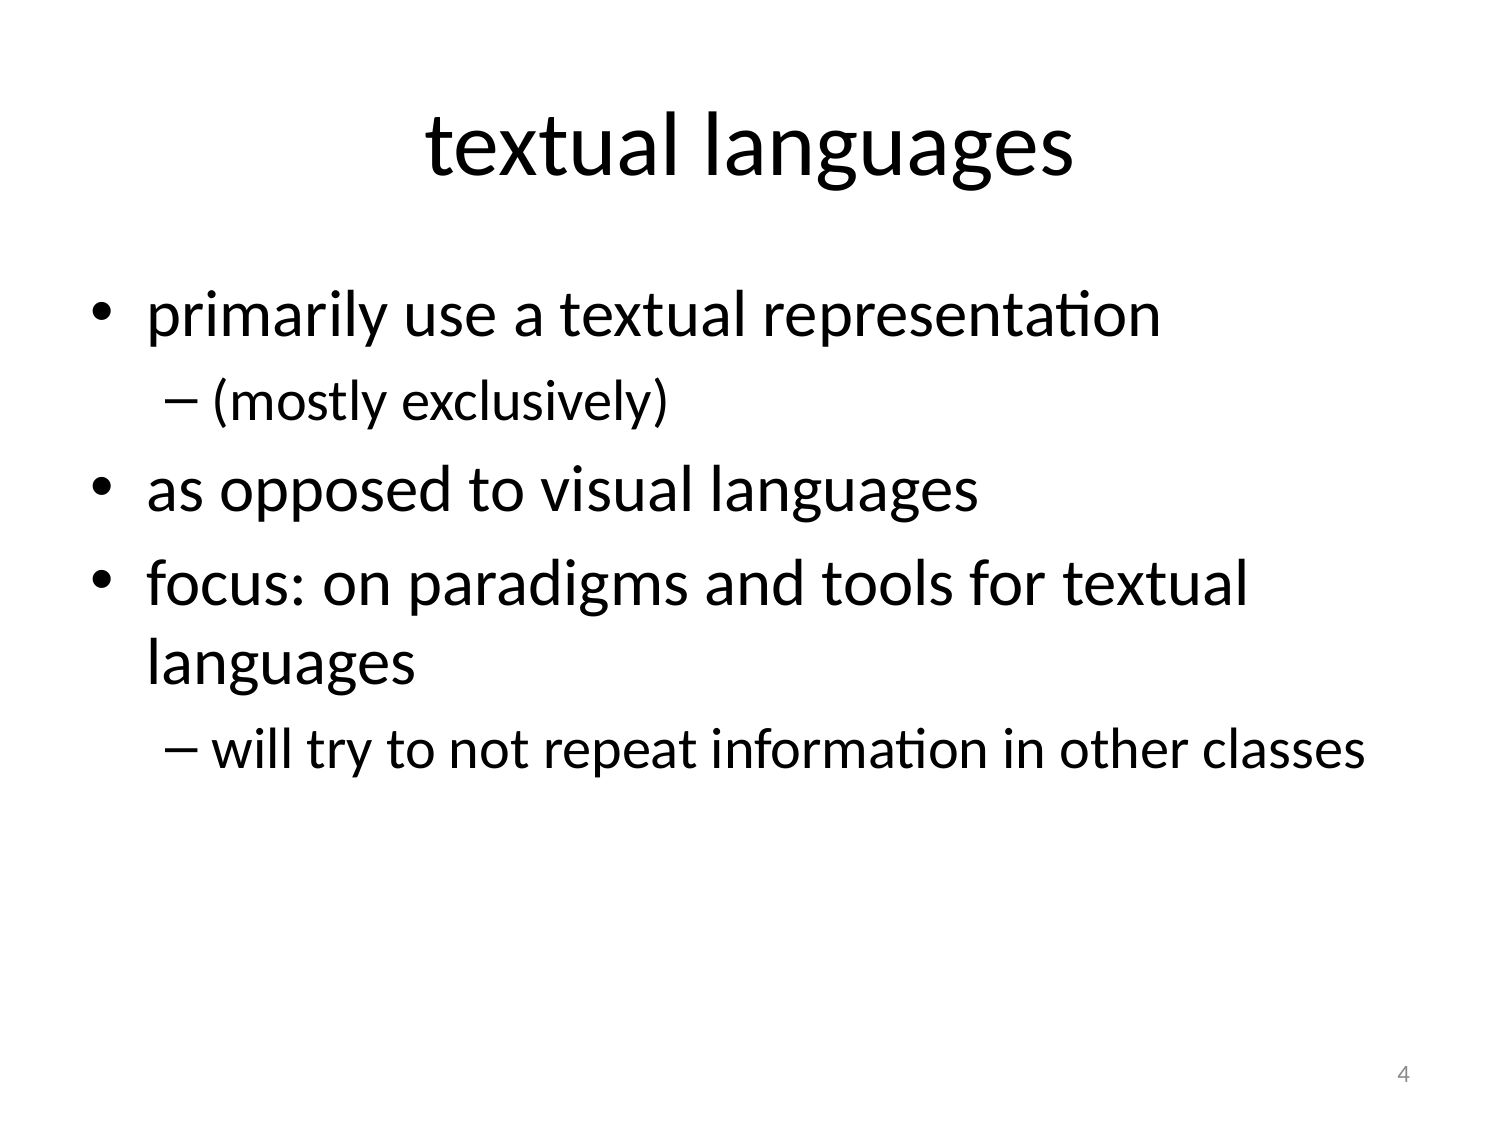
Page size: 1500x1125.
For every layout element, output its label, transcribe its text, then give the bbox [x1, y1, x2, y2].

list primarily use a textual representation (mostly exclusively) as opposed to visual languages focus: on paradigms and tools for textual languages will try to not repeat information in other classes [75, 262, 1425, 1005]
slide_number 4 [1074, 1042, 1425, 1103]
title textual languages [75, 45, 1425, 233]
